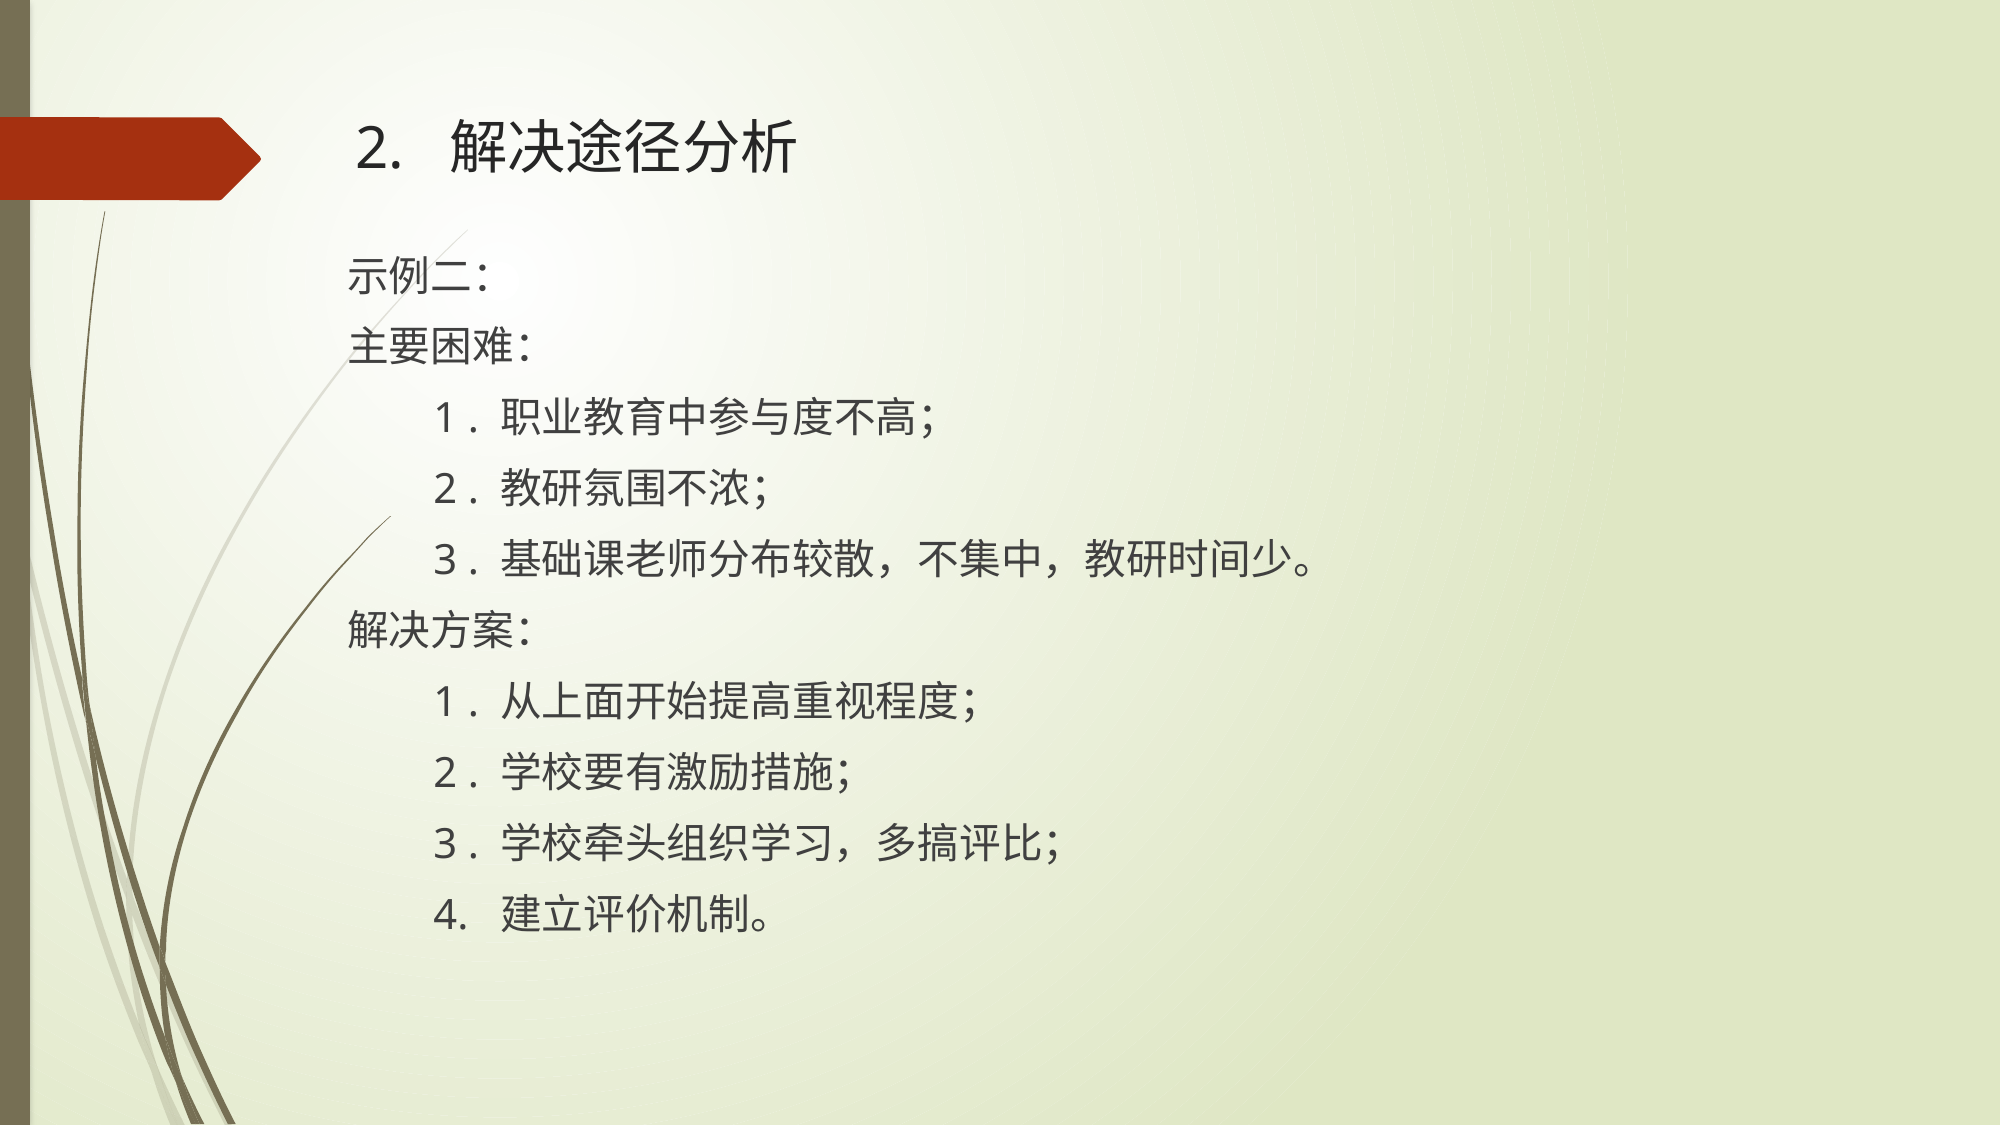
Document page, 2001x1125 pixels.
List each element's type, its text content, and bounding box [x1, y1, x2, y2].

list 示例二： 主要困难： 1 . 职业教育中参与度不高； 2 . 教研氛围不浓； 3 . 基础课老师分布较散，不集中，教研时间少。 解决方案： 1 . 从上面开始提高重视程度； 2 . 学校要有激励措施； 3 . 学校牵头组织学习，多搞评比； 4. 建立评价机制。 [332, 233, 1799, 1023]
title 2. 解决途径分析 [340, 102, 1725, 217]
